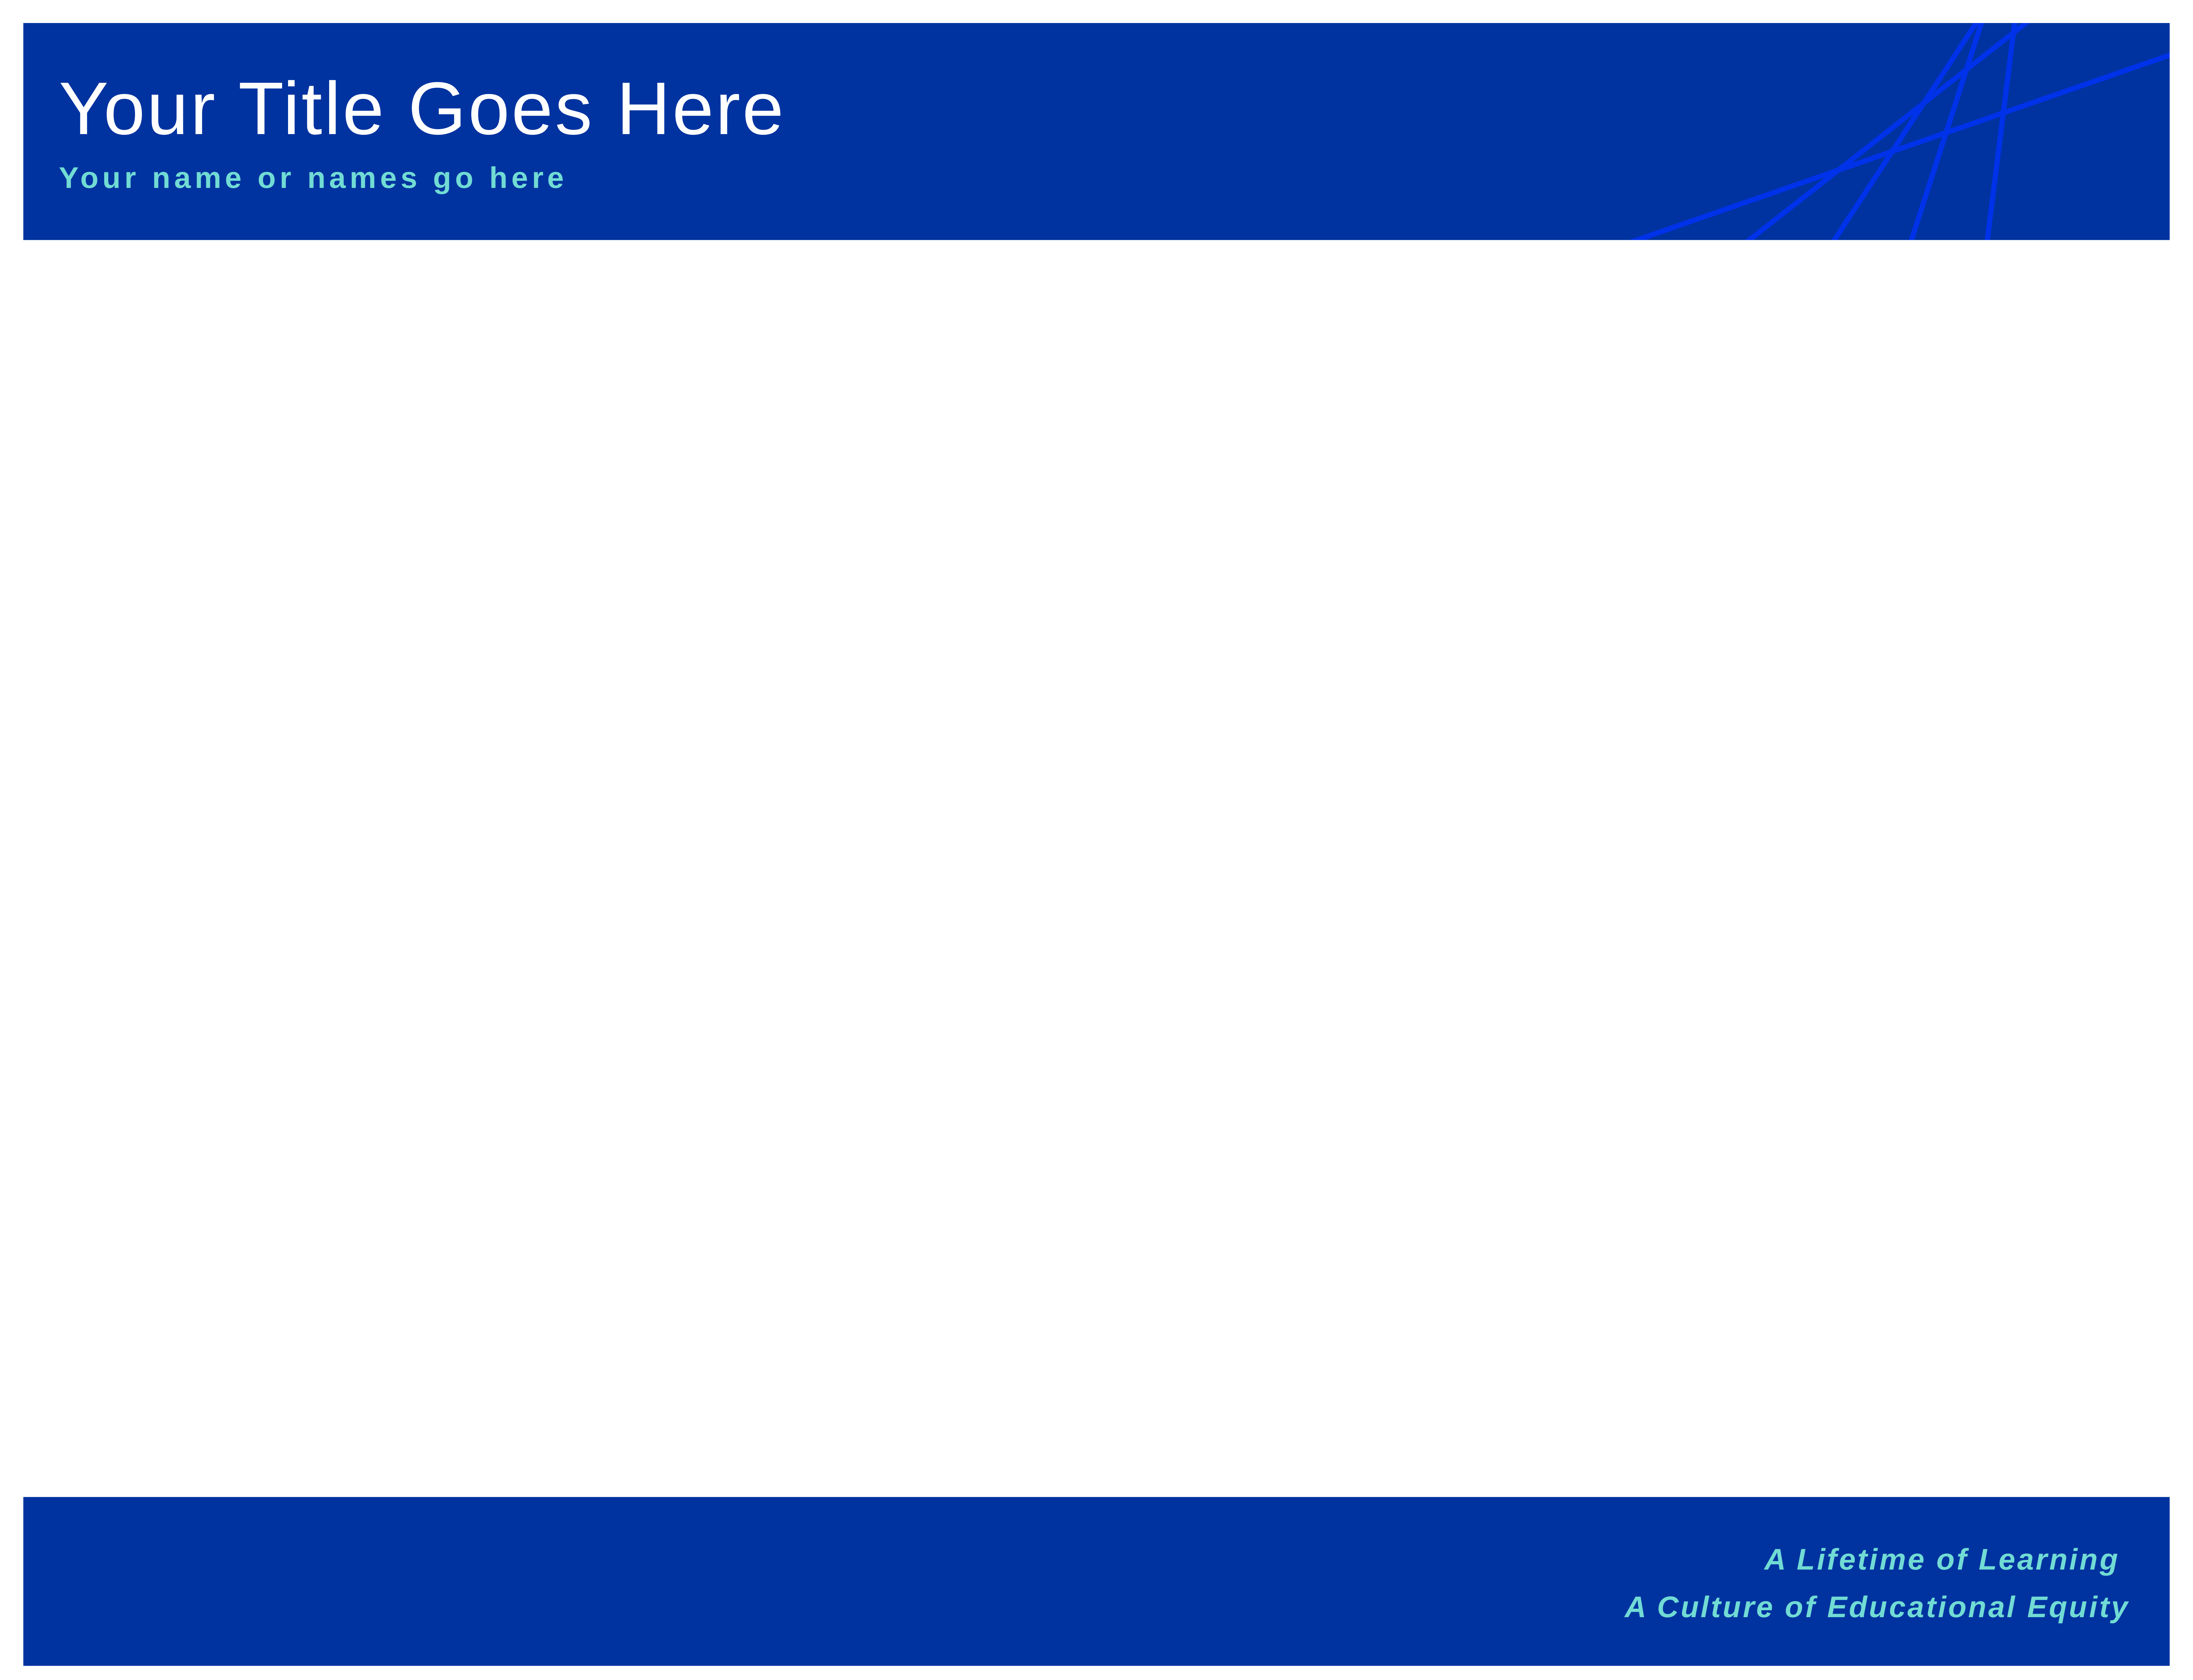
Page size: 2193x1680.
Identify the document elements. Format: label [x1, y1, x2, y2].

picture [0, 1472, 2193, 1680]
picture [0, 0, 2193, 263]
